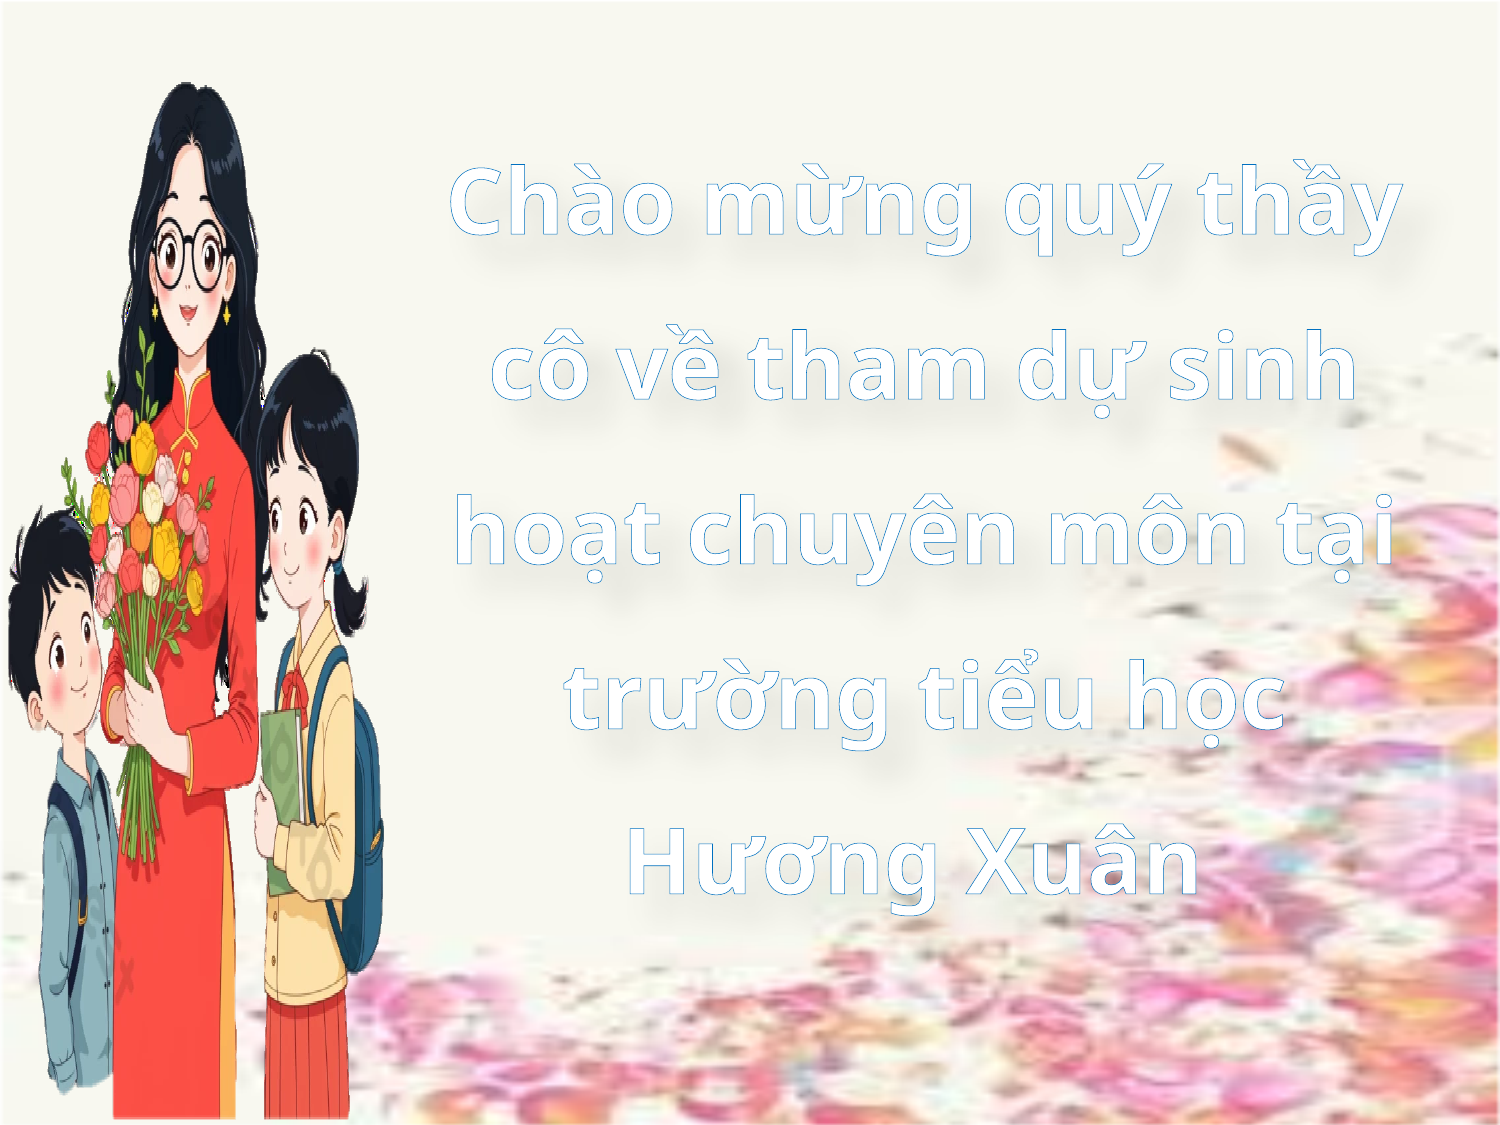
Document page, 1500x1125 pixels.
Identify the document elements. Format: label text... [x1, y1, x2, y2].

picture [0, 0, 1496, 1125]
text_box Chào mừng quý thầy cô về tham dự sinh hoạt chuyên môn tại trường tiểu học Hương Xuân [1316, 87, 1425, 913]
